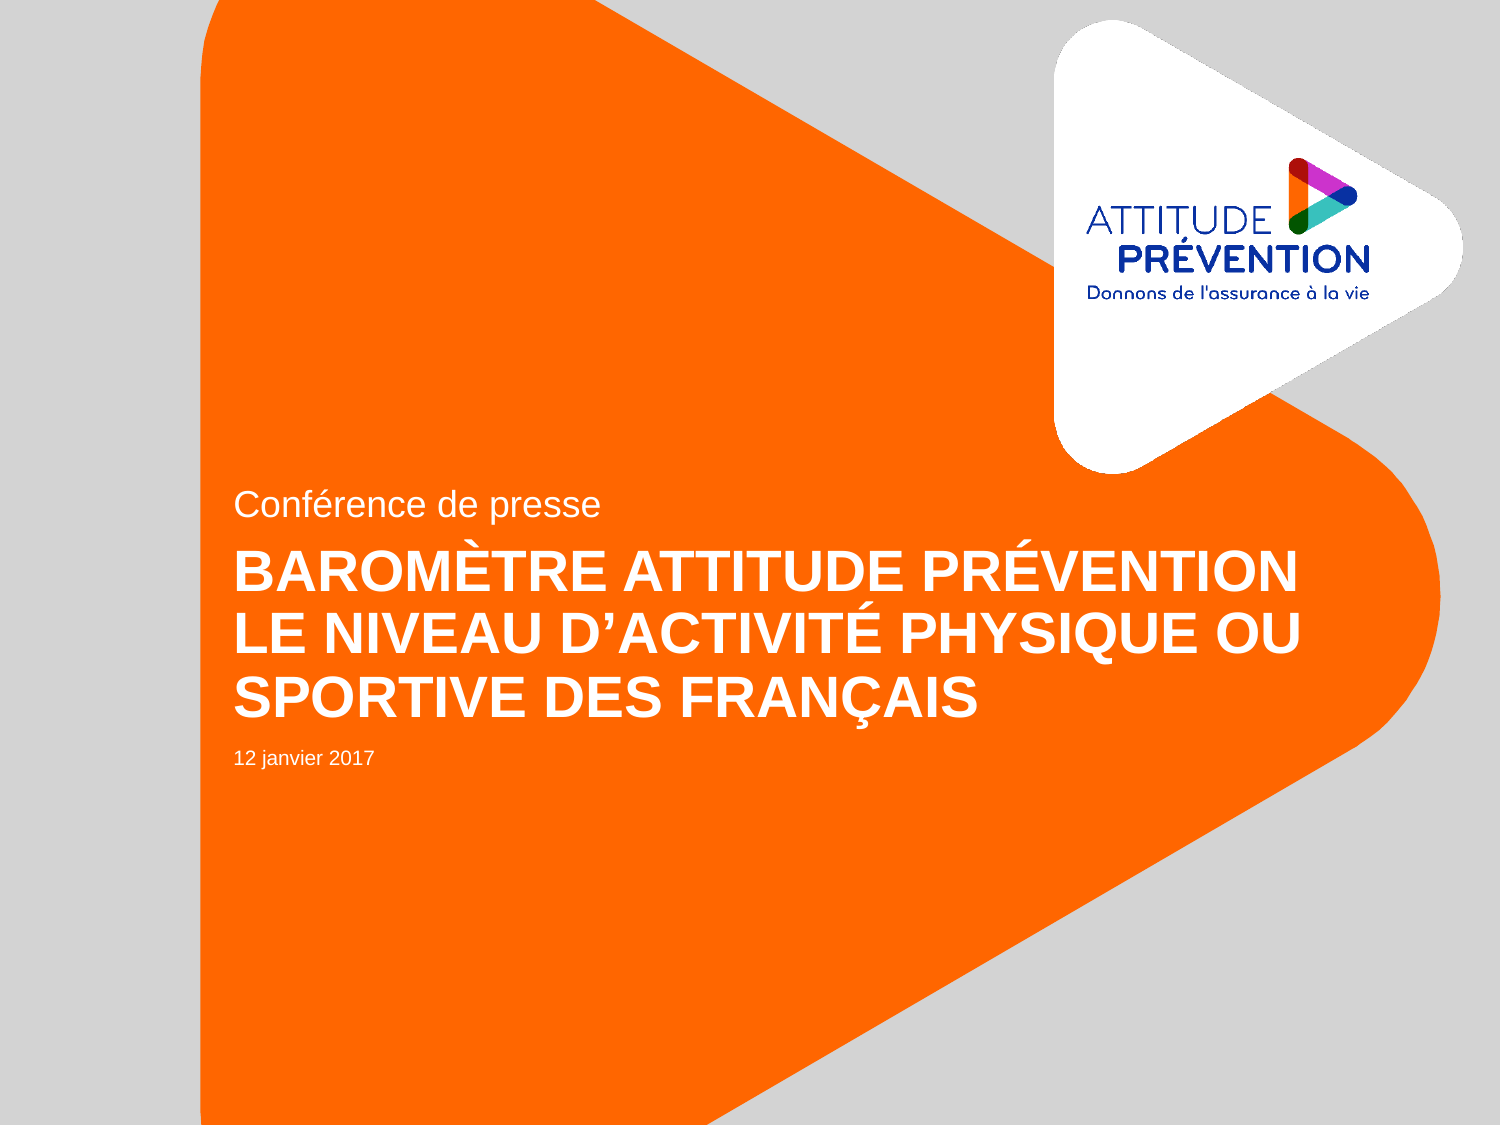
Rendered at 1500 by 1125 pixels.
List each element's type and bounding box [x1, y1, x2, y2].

text_box [200, 0, 1463, 1125]
